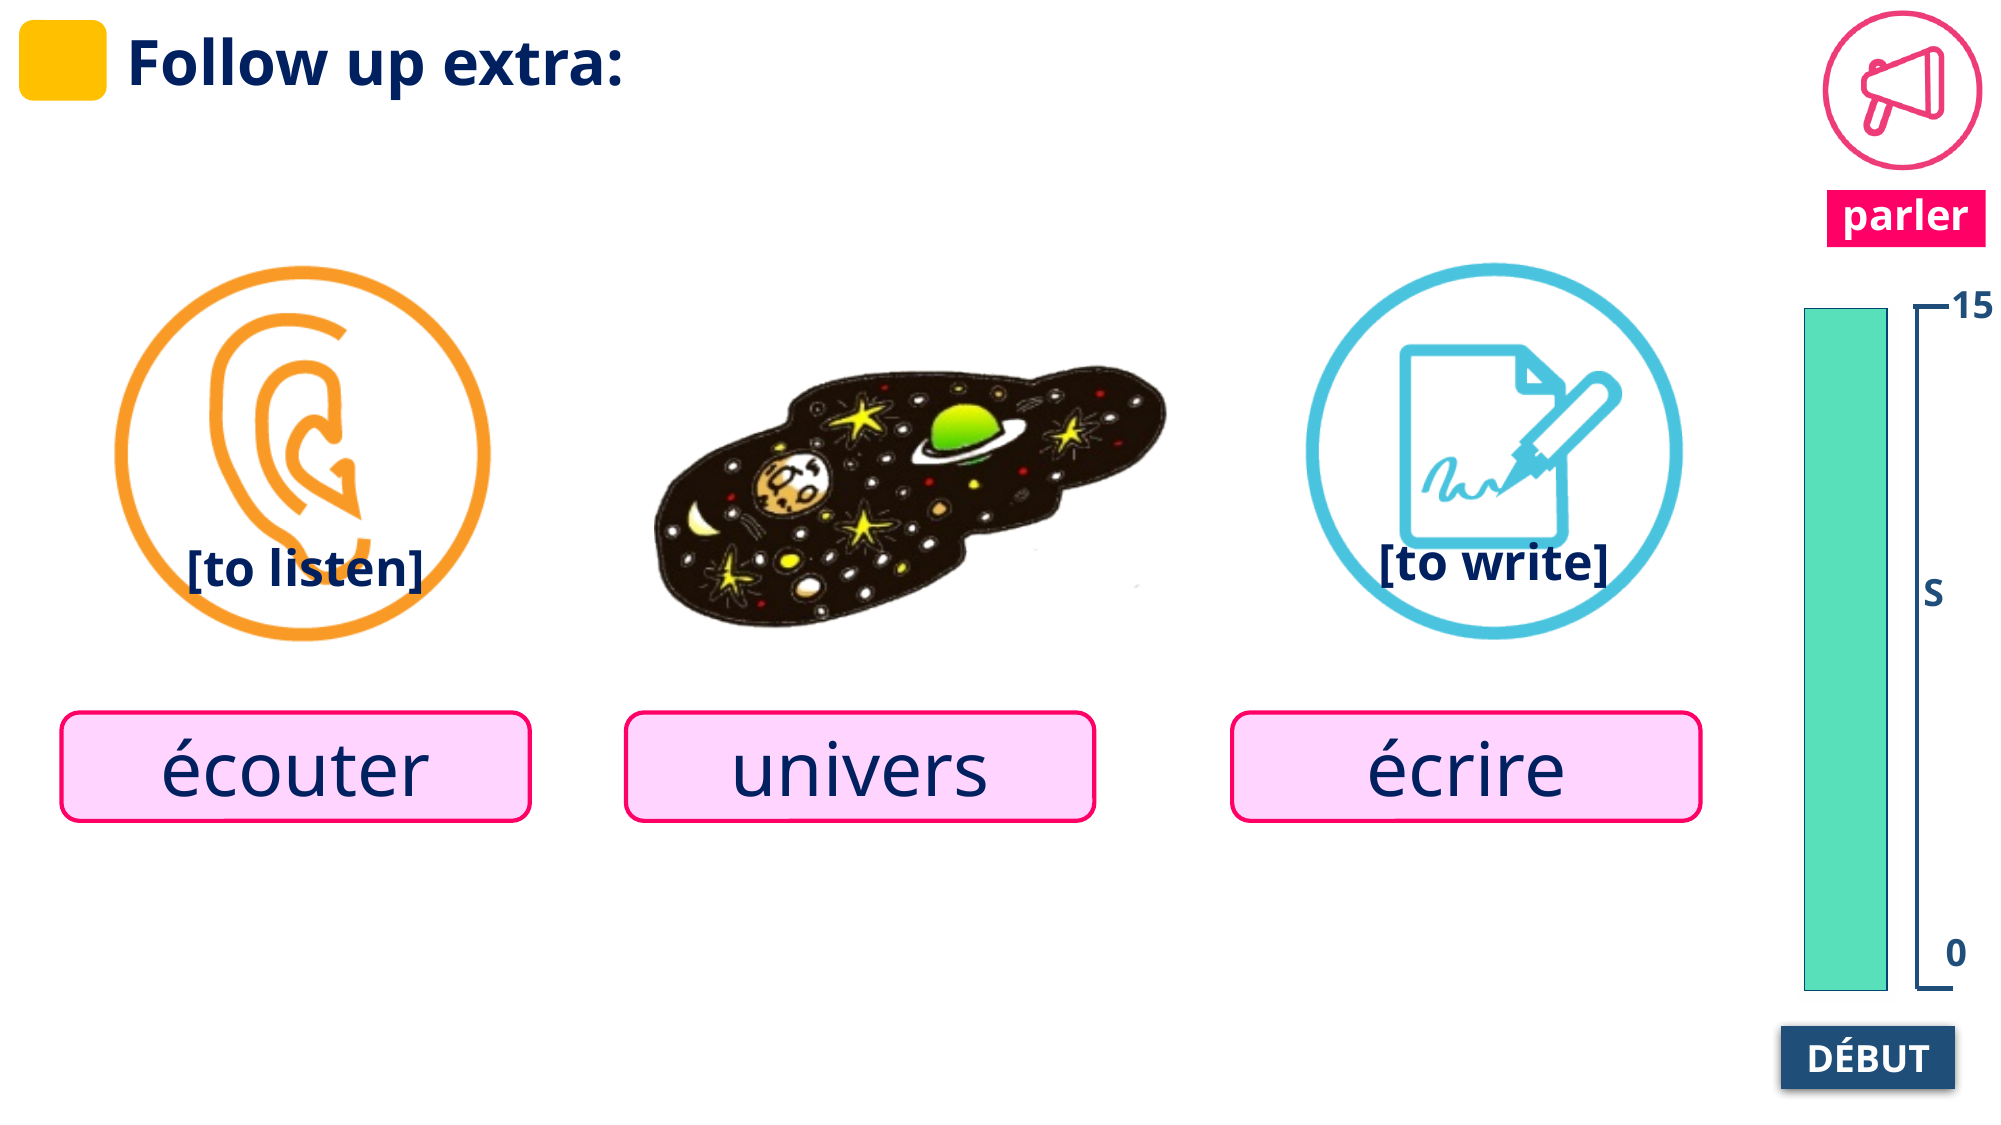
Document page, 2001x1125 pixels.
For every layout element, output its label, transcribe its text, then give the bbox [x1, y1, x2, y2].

text_box _ _ _ _ _ _ [1233, 704, 1667, 718]
text_box DÉBUT [1781, 1026, 1956, 1090]
text_box 0 [1930, 921, 2000, 982]
text_box écouter [59, 710, 532, 823]
text_box [1804, 308, 1888, 991]
title Follow up extra: [111, 23, 654, 108]
text_box 15 [1936, 273, 2000, 334]
text_box univers [623, 710, 1097, 823]
text_box écrire [1230, 710, 1703, 823]
text_box _ _ _ _ _ _ _ [655, 707, 1089, 714]
text_box parler [1827, 199, 1984, 248]
picture [1812, 1, 2000, 190]
text_box _ _ _ _ _ _ [51, 704, 485, 810]
text_box S [1908, 561, 1912, 621]
text_box S [1921, 561, 2000, 621]
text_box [82, 246, 524, 688]
text_box [20, 21, 106, 100]
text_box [1273, 231, 1715, 674]
picture [653, 326, 1180, 633]
